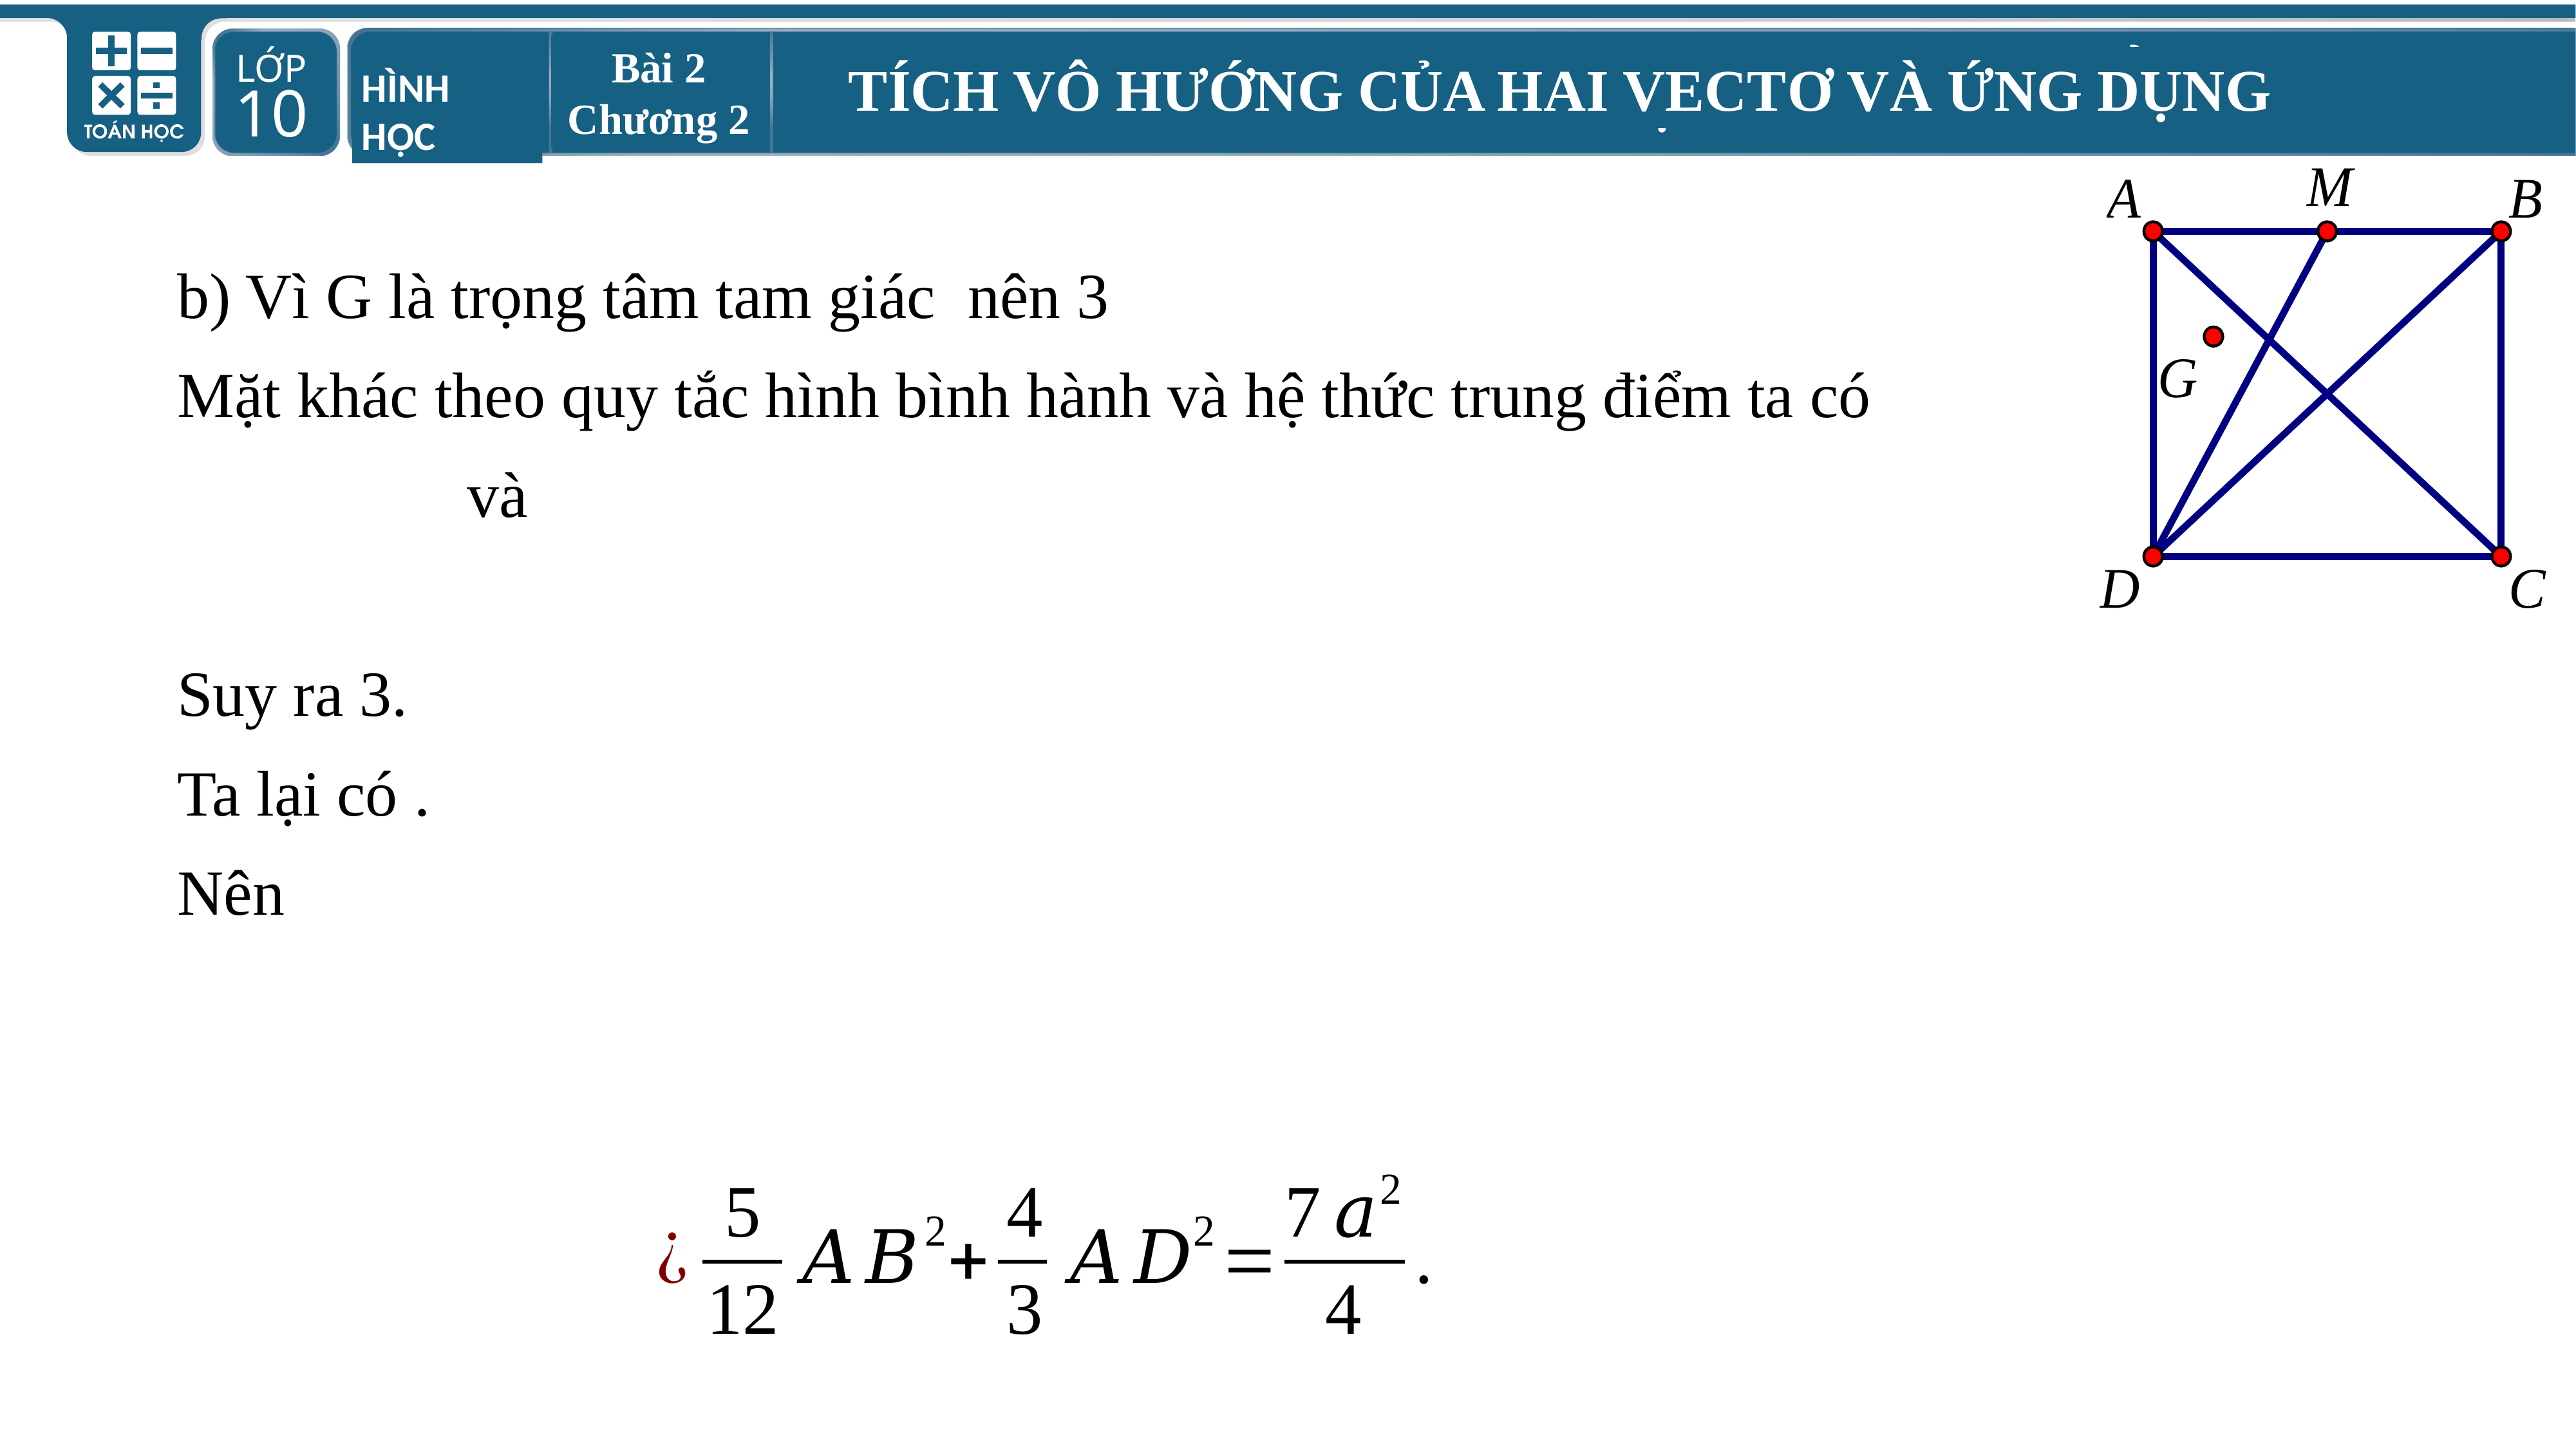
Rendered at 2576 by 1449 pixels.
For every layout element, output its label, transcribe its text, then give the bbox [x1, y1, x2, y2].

text_box TÍCH VÔ HƯỚNG CỦA HAI VECTƠ VÀ ỨNG DỤNG [839, 47, 2300, 128]
picture [2076, 131, 2576, 646]
text_box Bài 2 Chương 2 [551, 35, 767, 148]
text_box HÌNH HỌC [352, 57, 543, 164]
